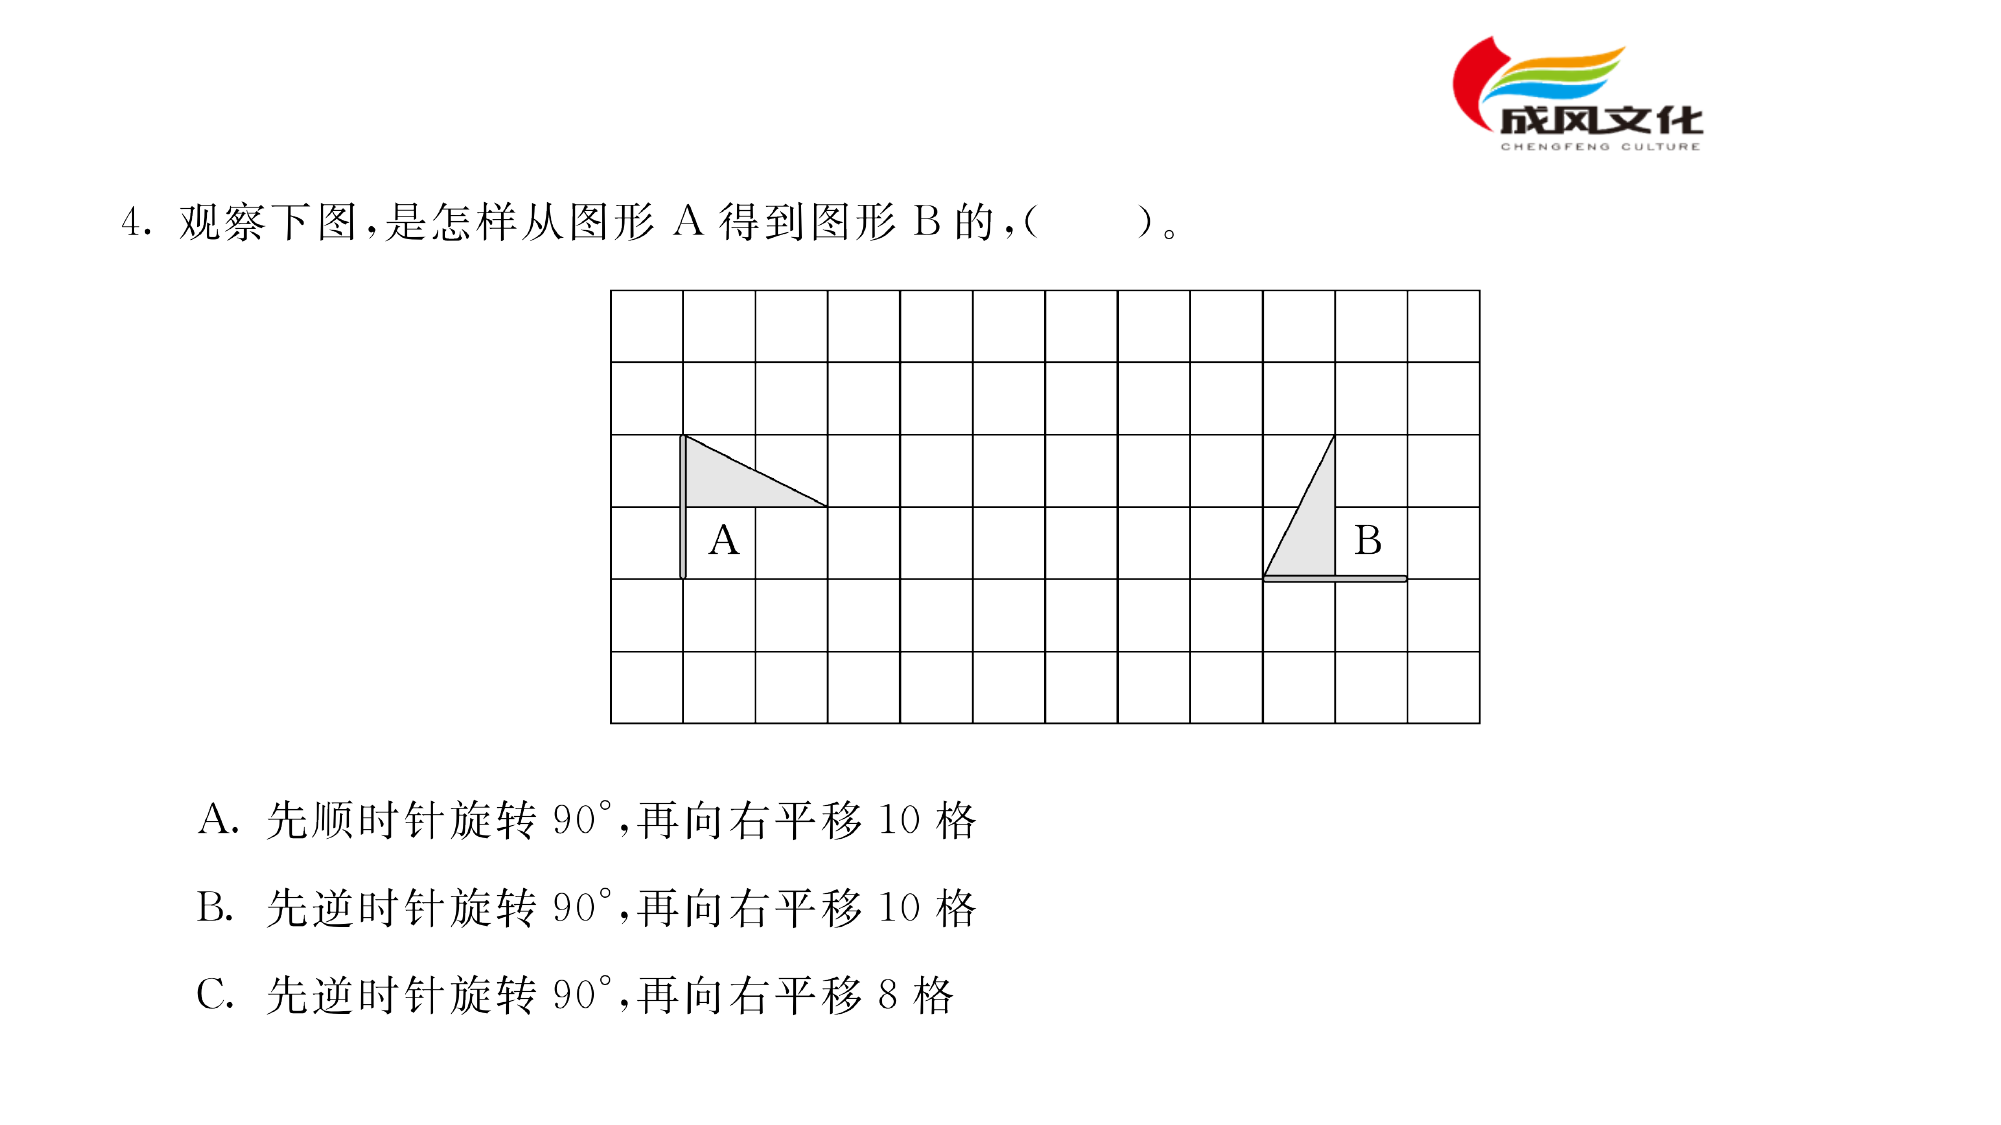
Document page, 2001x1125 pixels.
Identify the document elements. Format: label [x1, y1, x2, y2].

picture [137, 763, 1022, 1042]
picture [118, 30, 2000, 735]
